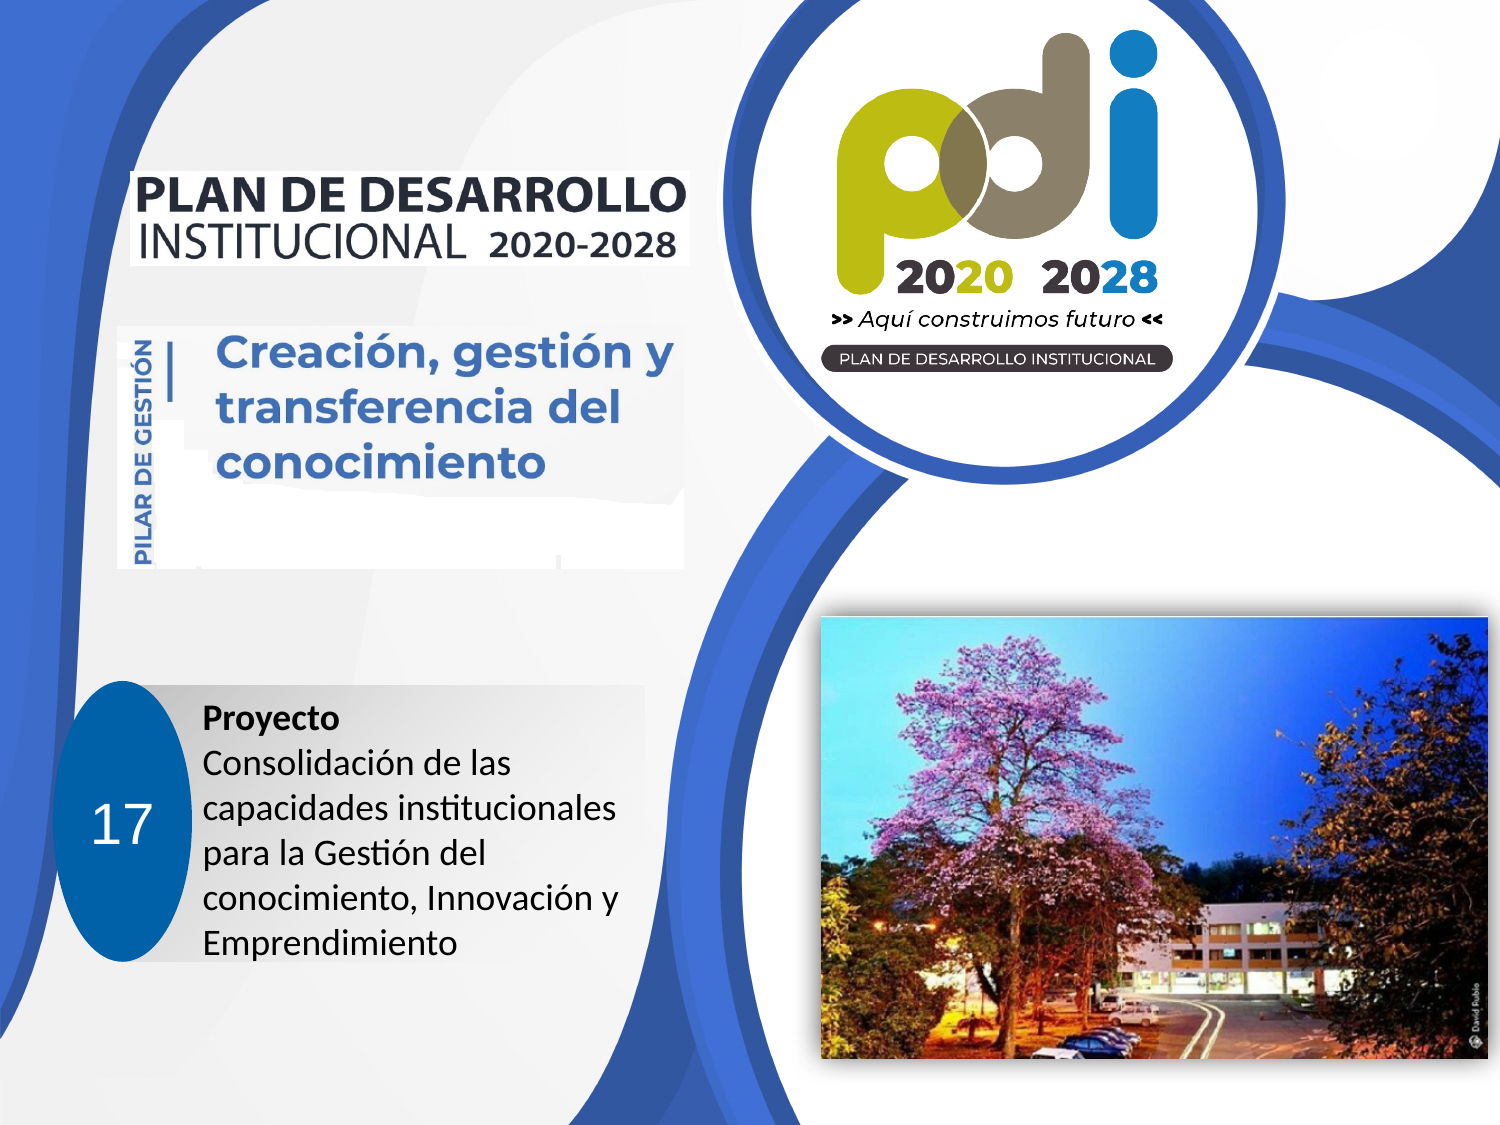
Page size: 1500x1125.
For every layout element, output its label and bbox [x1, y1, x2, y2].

picture [0, 0, 1500, 1125]
text_box [52, 646, 650, 1009]
